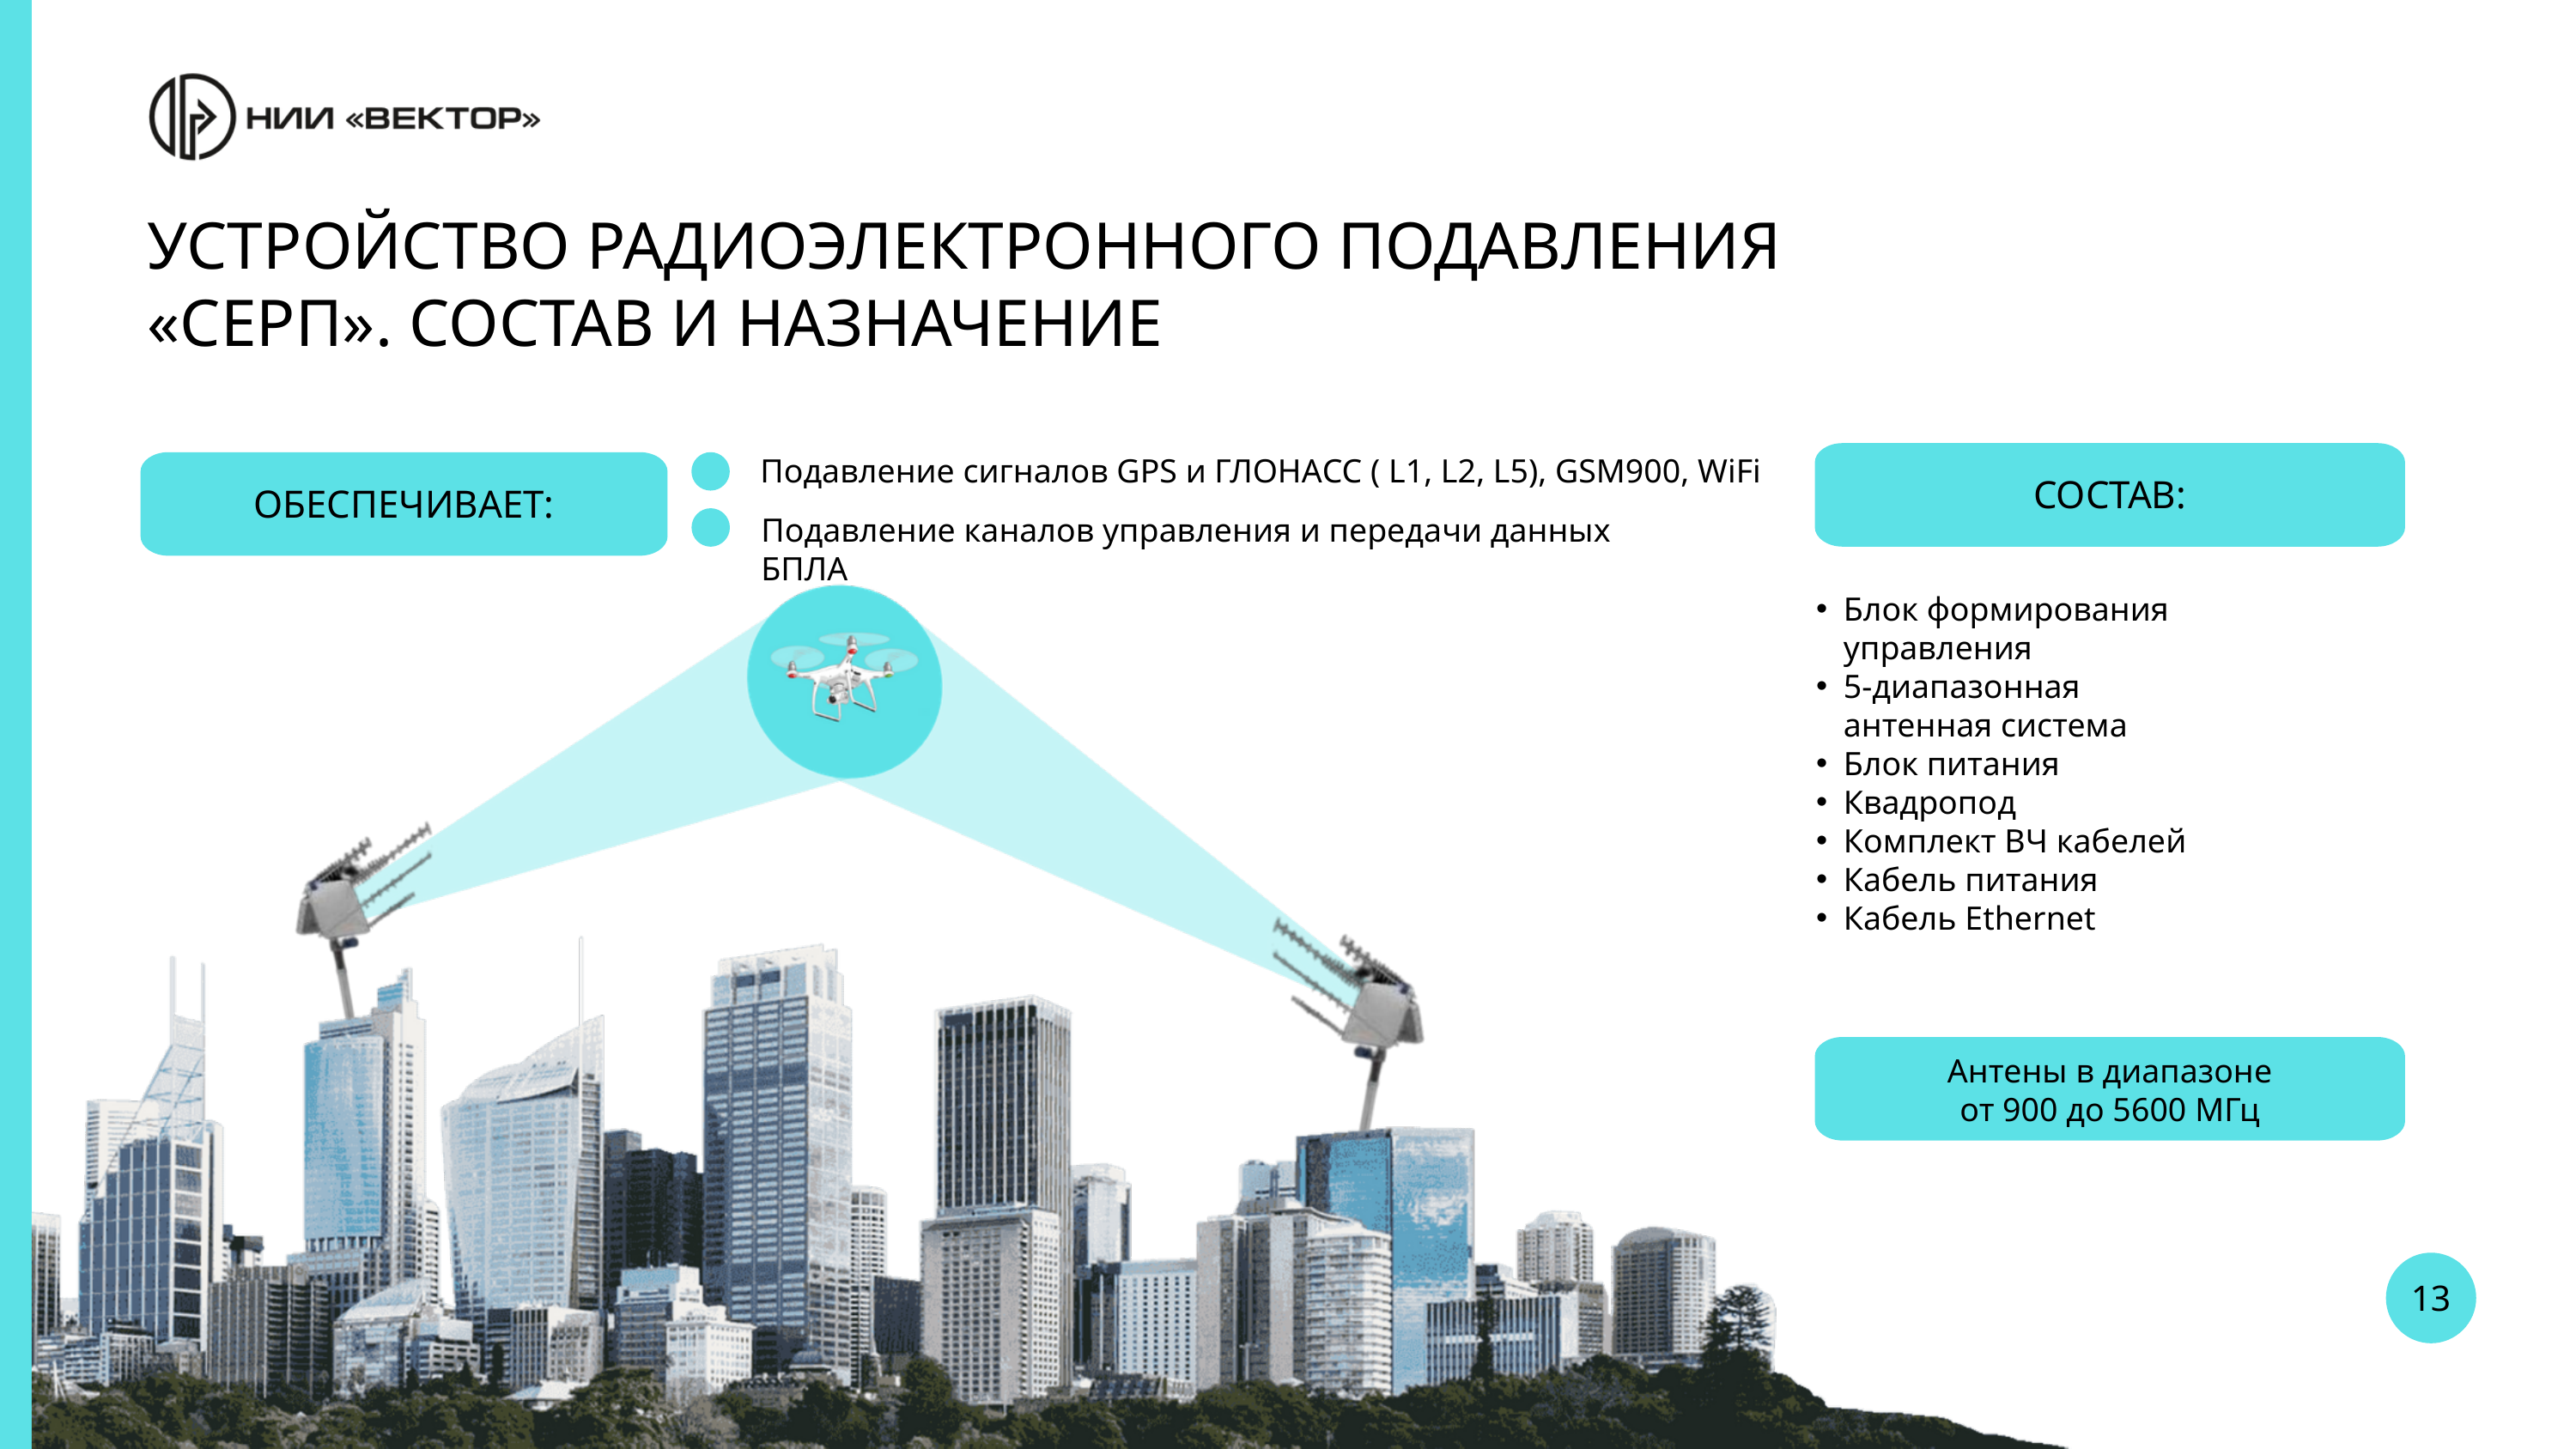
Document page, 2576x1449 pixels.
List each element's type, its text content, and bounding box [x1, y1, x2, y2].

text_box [1814, 1036, 2406, 1141]
text_box Блок формирования управления 5-диапазонная антенная система Блок питания Квадропод Комплект ВЧ кабелей Кабель питания Кабель Ethernet [2097, 588, 2214, 937]
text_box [690, 507, 731, 548]
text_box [1814, 442, 2406, 547]
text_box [0, 0, 33, 1449]
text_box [690, 452, 731, 491]
picture [140, 69, 553, 167]
text_box УСТРОЙСТВО РАДИОЭЛЕКТРОННОГО ПОДАВЛЕНИЯ «СЕРП». СОСТАВ И НАЗНАЧЕНИЕ [147, 204, 2003, 360]
text_box Подавление каналов управления и передачи данных БПЛА [761, 509, 1706, 568]
picture [31, 571, 2091, 1449]
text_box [140, 452, 668, 556]
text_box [2385, 1252, 2477, 1344]
text_box Подавление сигналов GPS и ГЛОНАСС ( L1, L2, L5), GSM900, WiFi [760, 450, 1810, 489]
